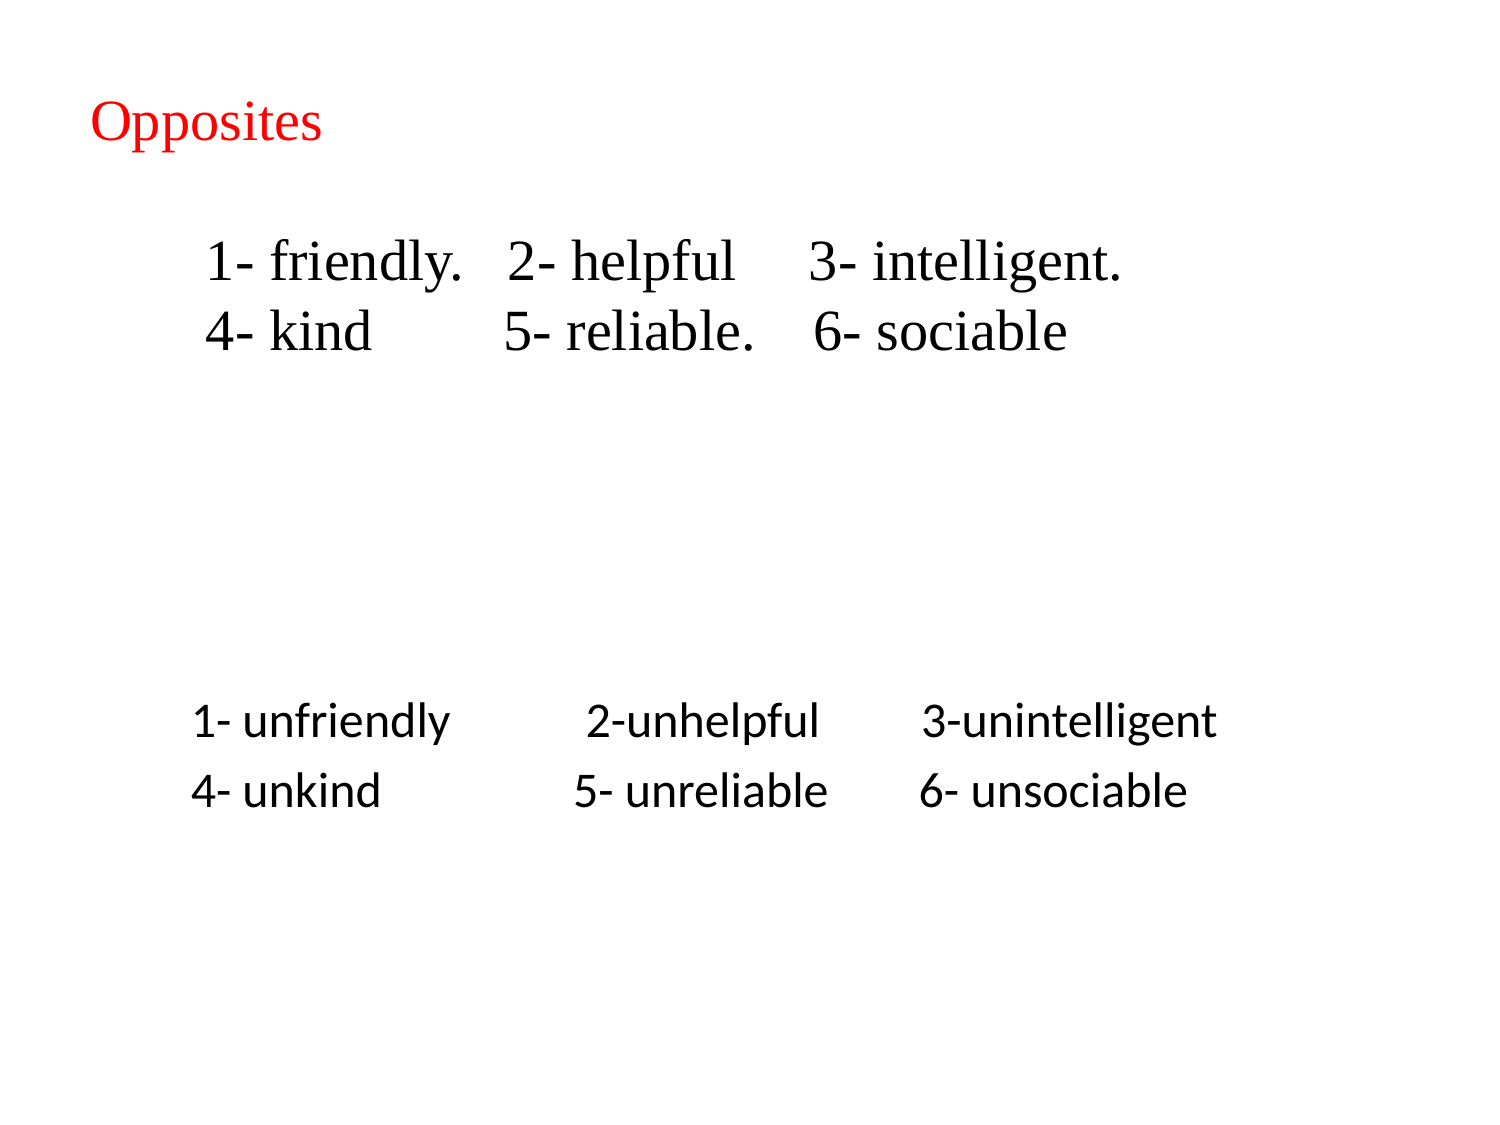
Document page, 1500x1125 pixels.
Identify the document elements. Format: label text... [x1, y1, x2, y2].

title Opposites 1- friendly. 2- helpful 3- intelligent. 4- kind 5- reliable. 6- sociable [75, 45, 1425, 469]
list 1- unfriendly 2-unhelpful 3-unintelligent 4- unkind 5- unreliable 6- unsociable [175, 679, 1402, 1005]
